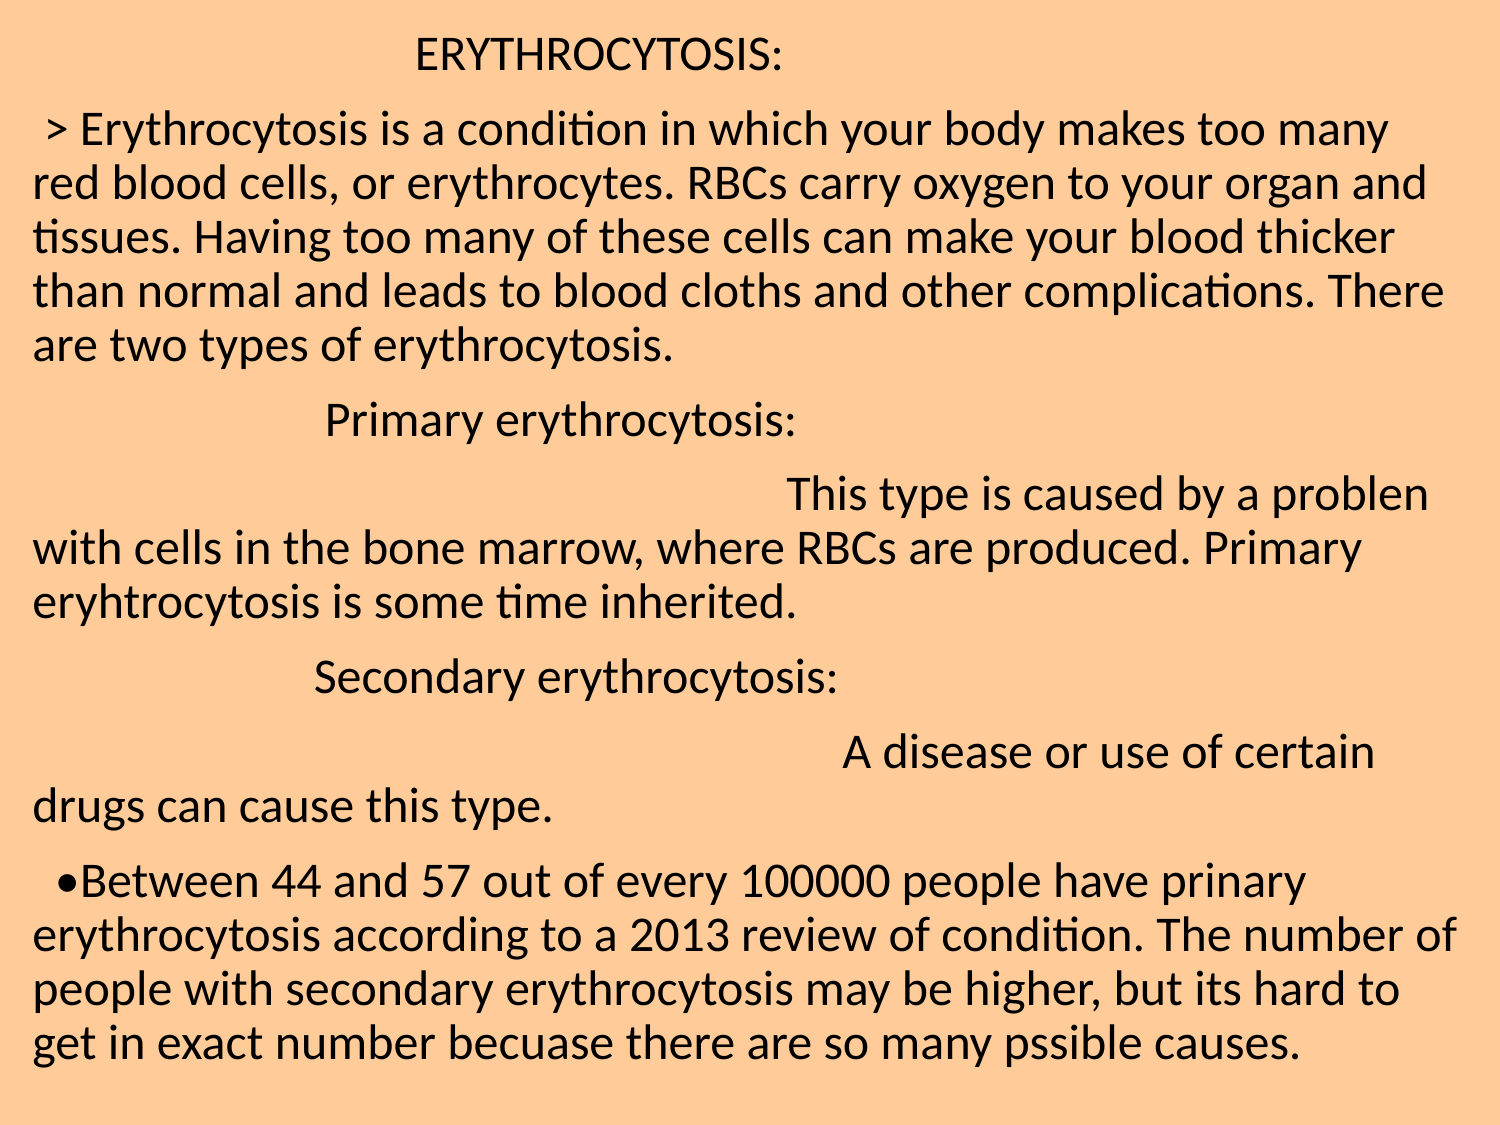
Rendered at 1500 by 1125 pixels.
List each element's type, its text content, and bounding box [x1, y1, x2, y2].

list ERYTHROCYTOSIS: > Erythrocytosis is a condition in which your body makes too many red blood cells, or erythrocytes. RBCs carry oxygen to your organ and tissues. Having too many of these cells can make your blood thicker than normal and leads to blood cloths and other complications. There are two types of erythrocytosis. Primary erythrocytosis: This type is caused by a problen with cells in the bone marrow, where RBCs are produced. Primary eryhtrocytosis is some time inherited. Secondary erythrocytosis: A disease or use of certain drugs can cause this type. •Between 44 and 57 out of every 100000 people have prinary erythrocytosis according to a 2013 review of condition. The number of people with secondary erythrocytosis may be higher, but its hard to get in exact number becuase there are so many pssible causes. [17, 19, 1479, 1093]
